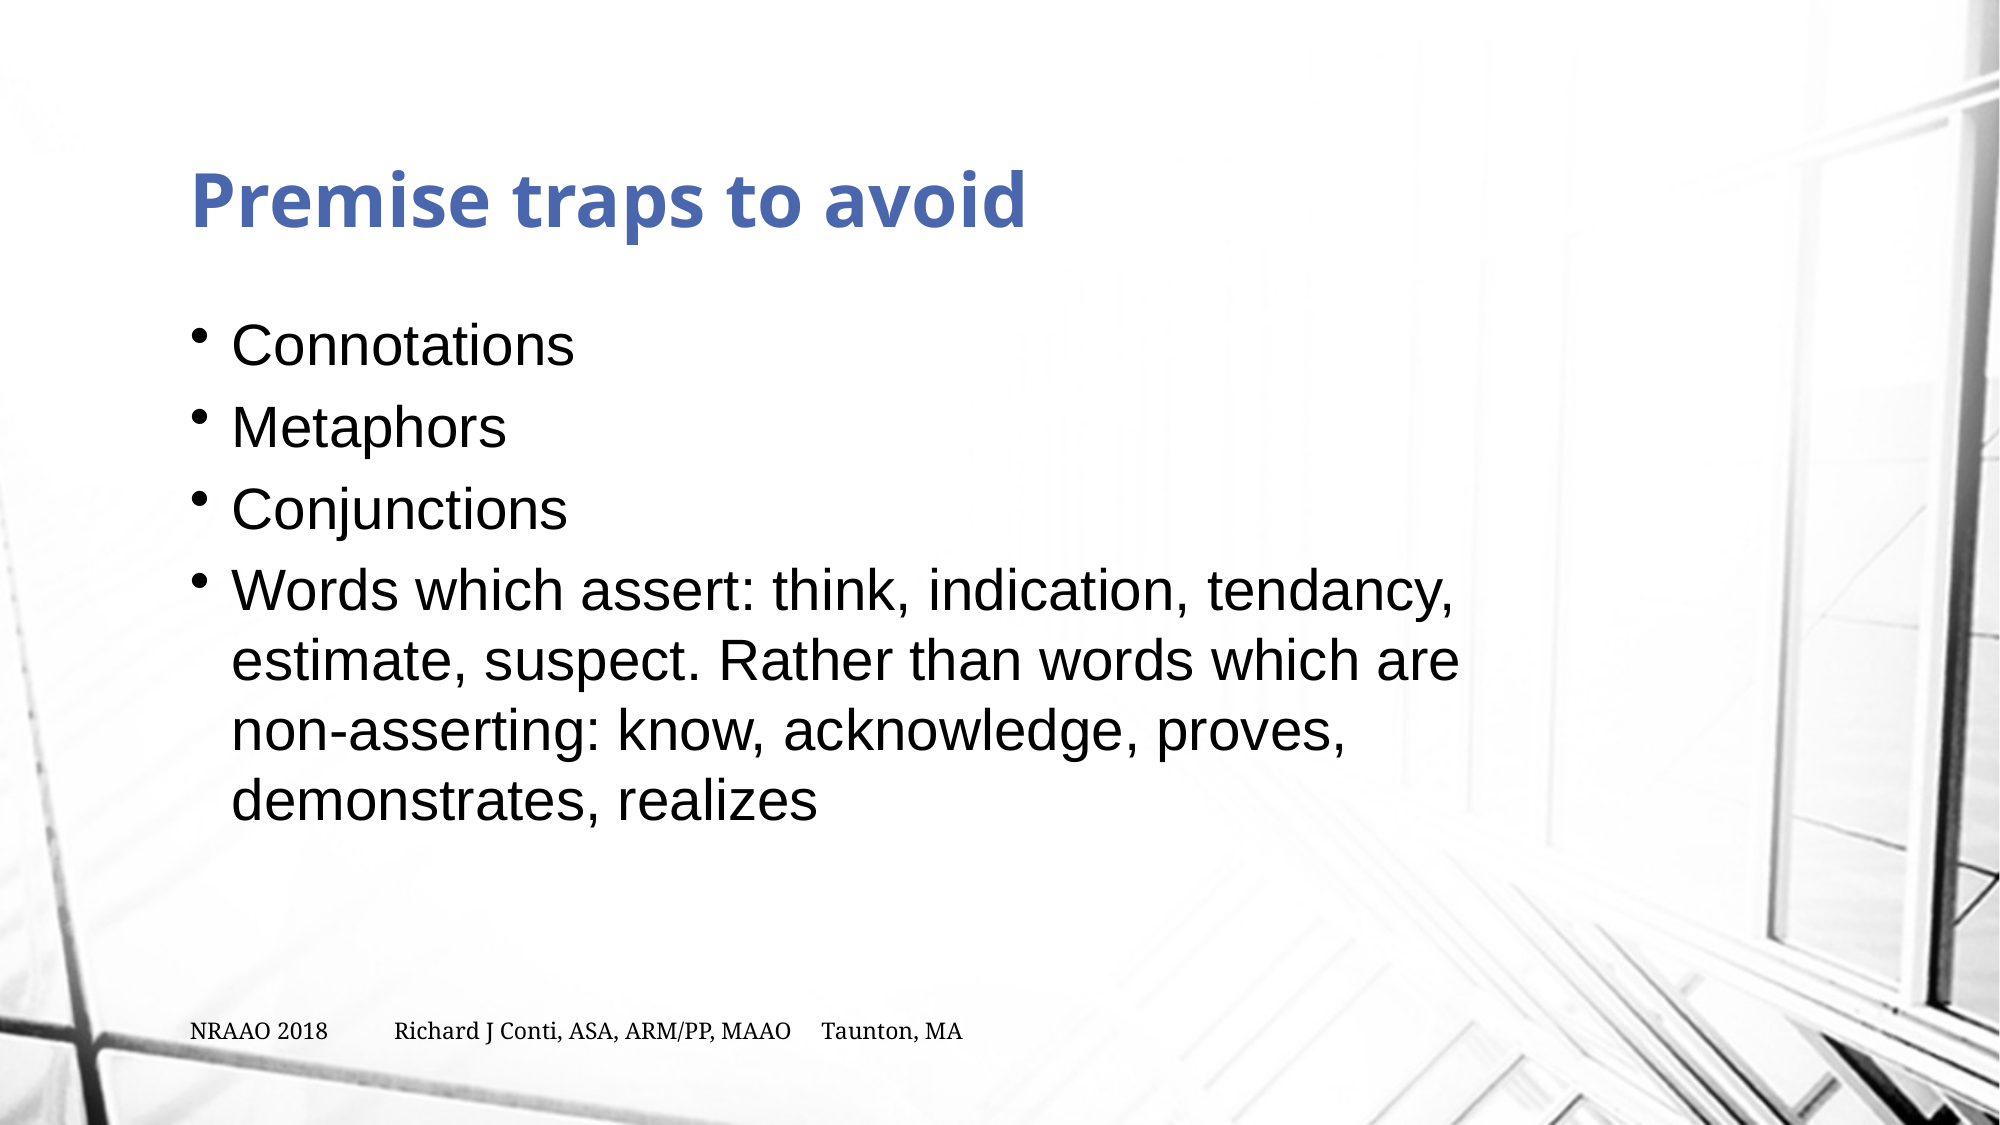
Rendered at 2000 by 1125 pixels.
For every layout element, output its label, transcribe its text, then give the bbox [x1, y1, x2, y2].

footer NRAAO 2018 Richard J Conti, ASA, ARM/PP, MAAO Taunton, MA [174, 1009, 1103, 1055]
picture [0, 0, 2000, 1125]
list Connotations Metaphors Conjunctions Words which assert: think, indication, tendancy, estimate, suspect. Rather than words which are non-asserting: know, acknowledge, proves, demonstrates, realizes [174, 299, 1600, 988]
title Premise traps to avoid [174, 75, 1600, 250]
